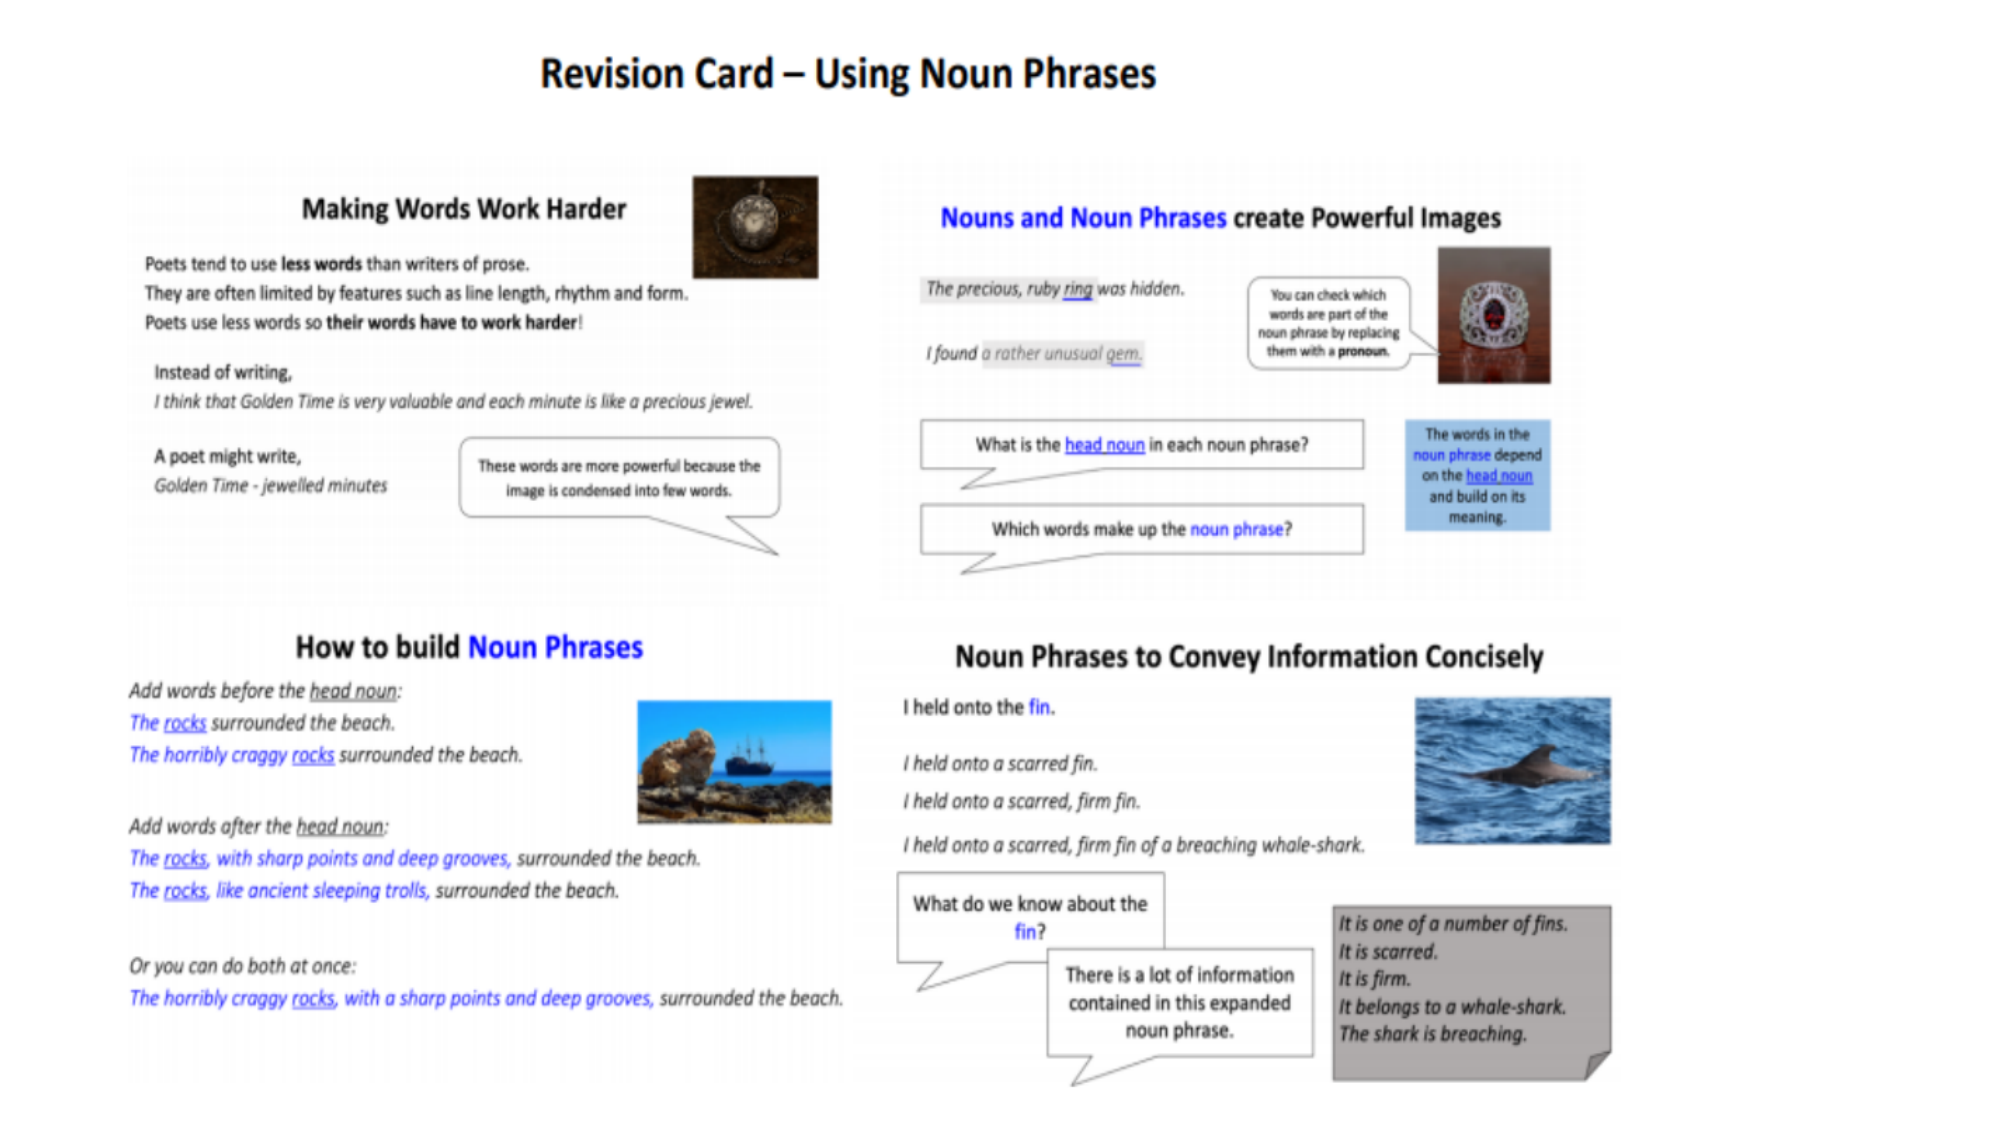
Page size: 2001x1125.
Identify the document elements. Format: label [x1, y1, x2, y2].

list [127, 37, 1621, 1097]
